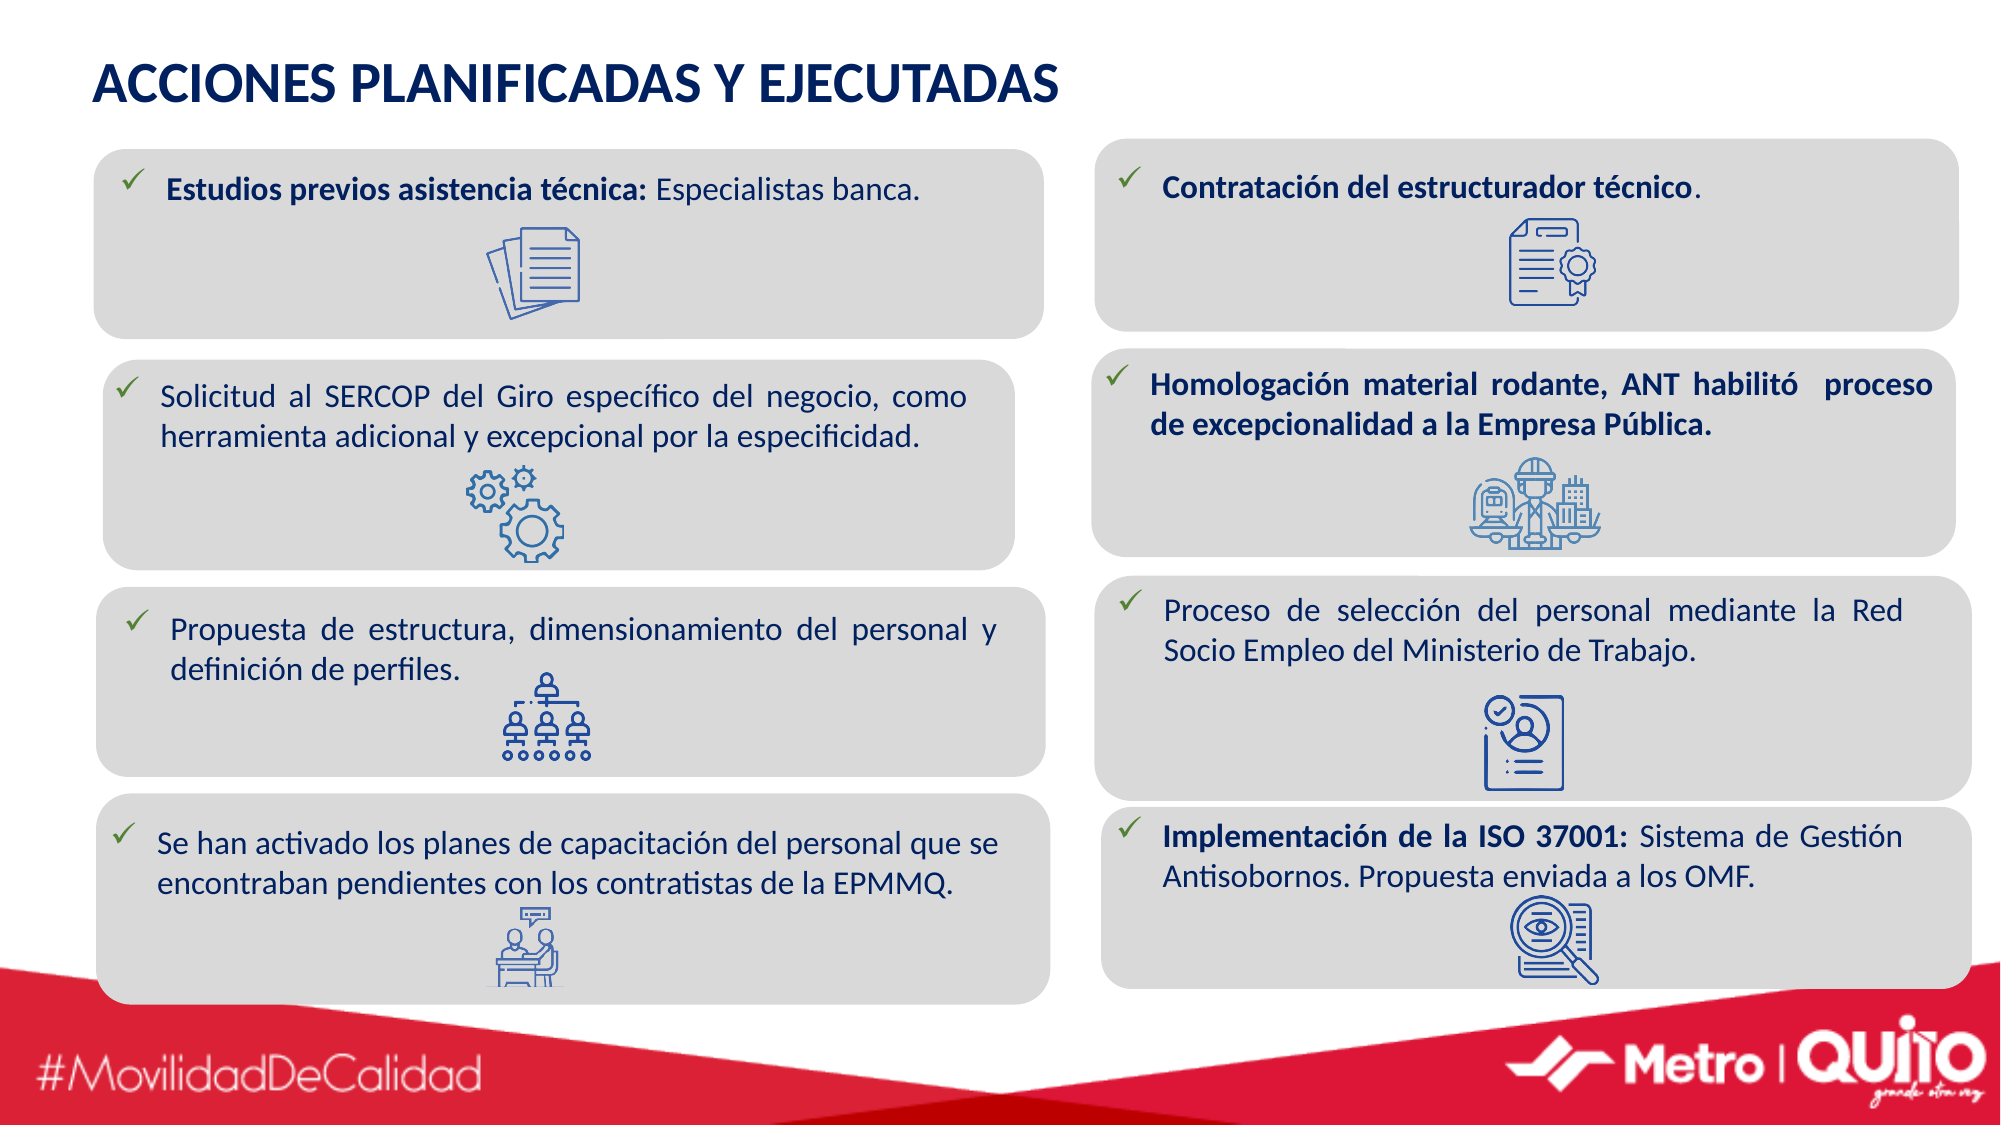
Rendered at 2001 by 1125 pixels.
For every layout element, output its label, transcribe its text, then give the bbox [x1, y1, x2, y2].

text_box Estudios previos asistencia técnica: Especialistas banca. [104, 159, 937, 215]
text_box [94, 792, 1052, 1006]
text_box [1090, 362, 1957, 559]
picture [0, 0, 2001, 1125]
text_box Propuesta de estructura, dimensionamiento del personal y definición de perfiles. [108, 600, 1013, 695]
text_box [1093, 137, 1961, 333]
text_box [95, 585, 1047, 778]
text_box [1093, 574, 1973, 802]
text_box Solicitud al SERCOP del Giro específico del negocio, como herramienta adicional y excepcional por la especificidad. [98, 367, 984, 462]
text_box Homologación material rodante, ANT habilitó proceso de excepcionalidad a la Empresa Pública. [1088, 354, 1950, 450]
text_box Contratación del estructurador técnico. [1101, 157, 1950, 213]
text_box [101, 358, 1016, 572]
text_box Se han activado los planes de capacitación del personal que se encontraban pendientes con los contratistas de la EPMMQ. [95, 813, 1015, 909]
text_box Proceso de selección del personal mediante la Red Socio Empleo del Ministerio de Trabajo. [1102, 580, 1920, 676]
text_box Implementación de la ISO 37001: Sistema de Gestión Antisobornos. Propuesta enviada a los OMF. [1101, 806, 1919, 902]
text_box [1100, 805, 1973, 991]
text_box [92, 148, 1045, 341]
text_box [1105, 347, 1942, 354]
text_box ACCIONES PLANIFICADAS Y EJECUTADAS [78, 37, 1580, 122]
